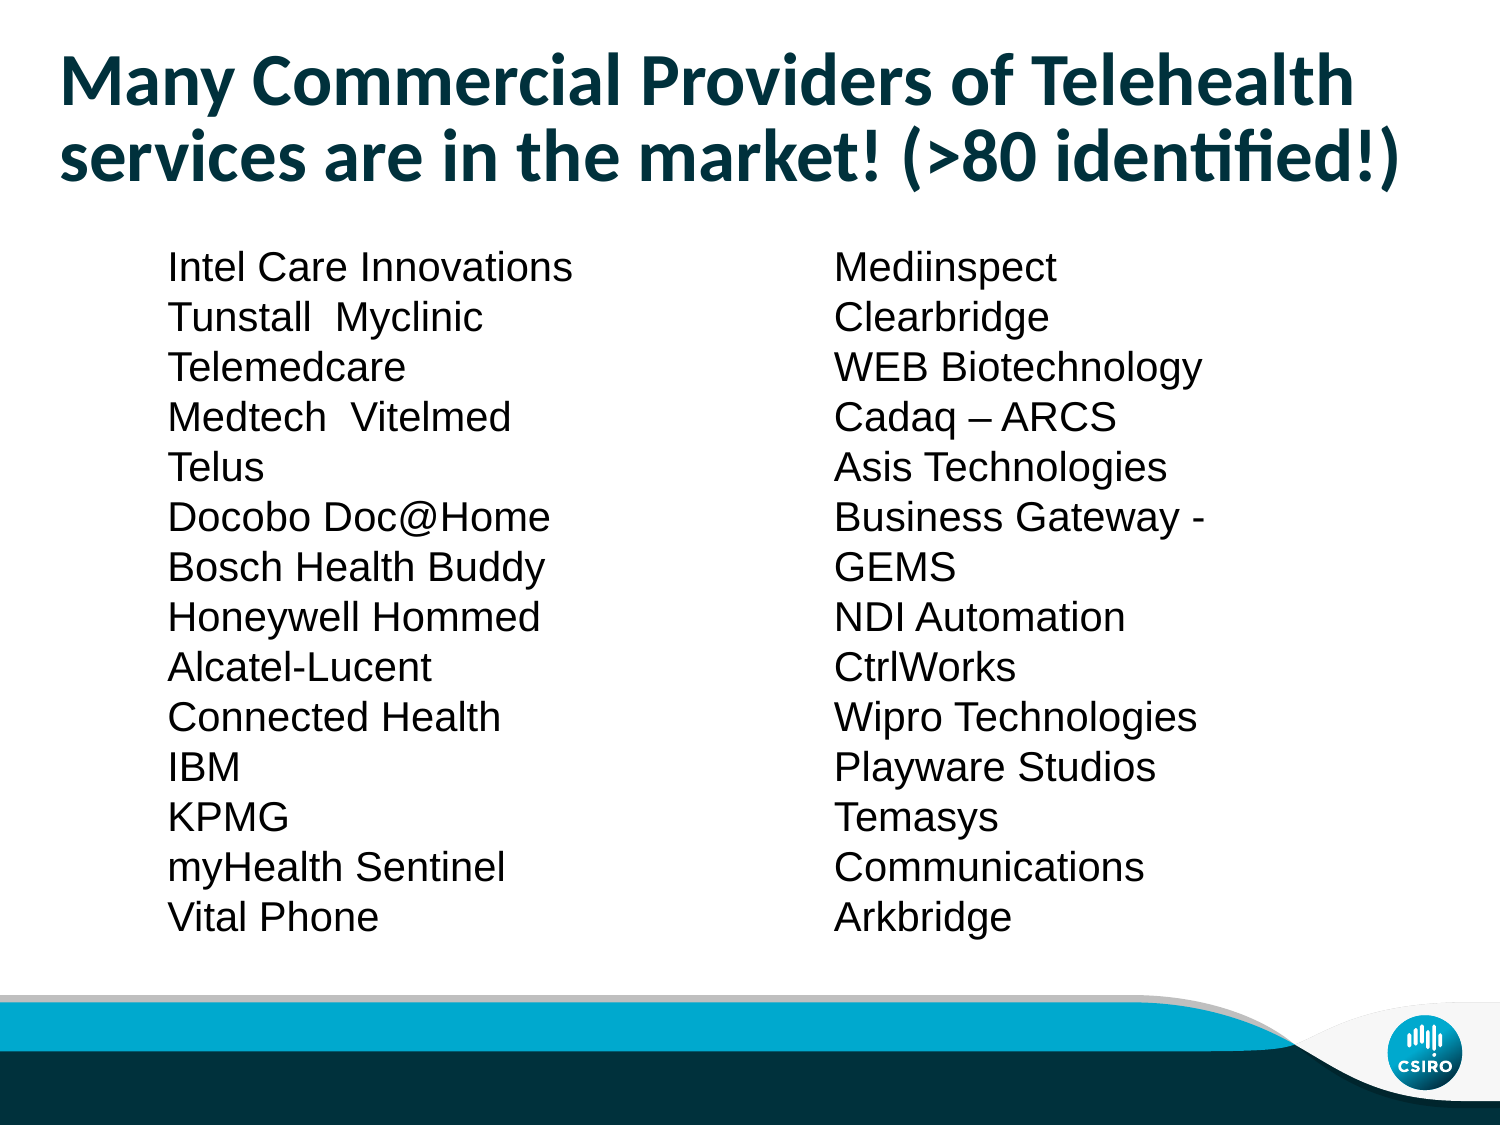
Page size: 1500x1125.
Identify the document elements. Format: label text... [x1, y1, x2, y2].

list Many Commercial Providers of Telehealth services are in the market! (>80 identified!) [58, 44, 1448, 193]
text_box Mediinspect Clearbridge WEB Biotechnology Cadaq – ARCS Asis Technologies Business Gateway - GEMS NDI Automation CtrlWorks Wipro Technologies Playware Studios Temasys Communications Arkbridge [819, 232, 1331, 998]
text_box Intel Care Innovations Tunstall Myclinic Telemedcare Medtech Vitelmed Telus Docobo Doc@Home Bosch Health Buddy Honeywell Hommed Alcatel-Lucent Connected Health IBM KPMG myHealth Sentinel Vital Phone [152, 232, 626, 948]
